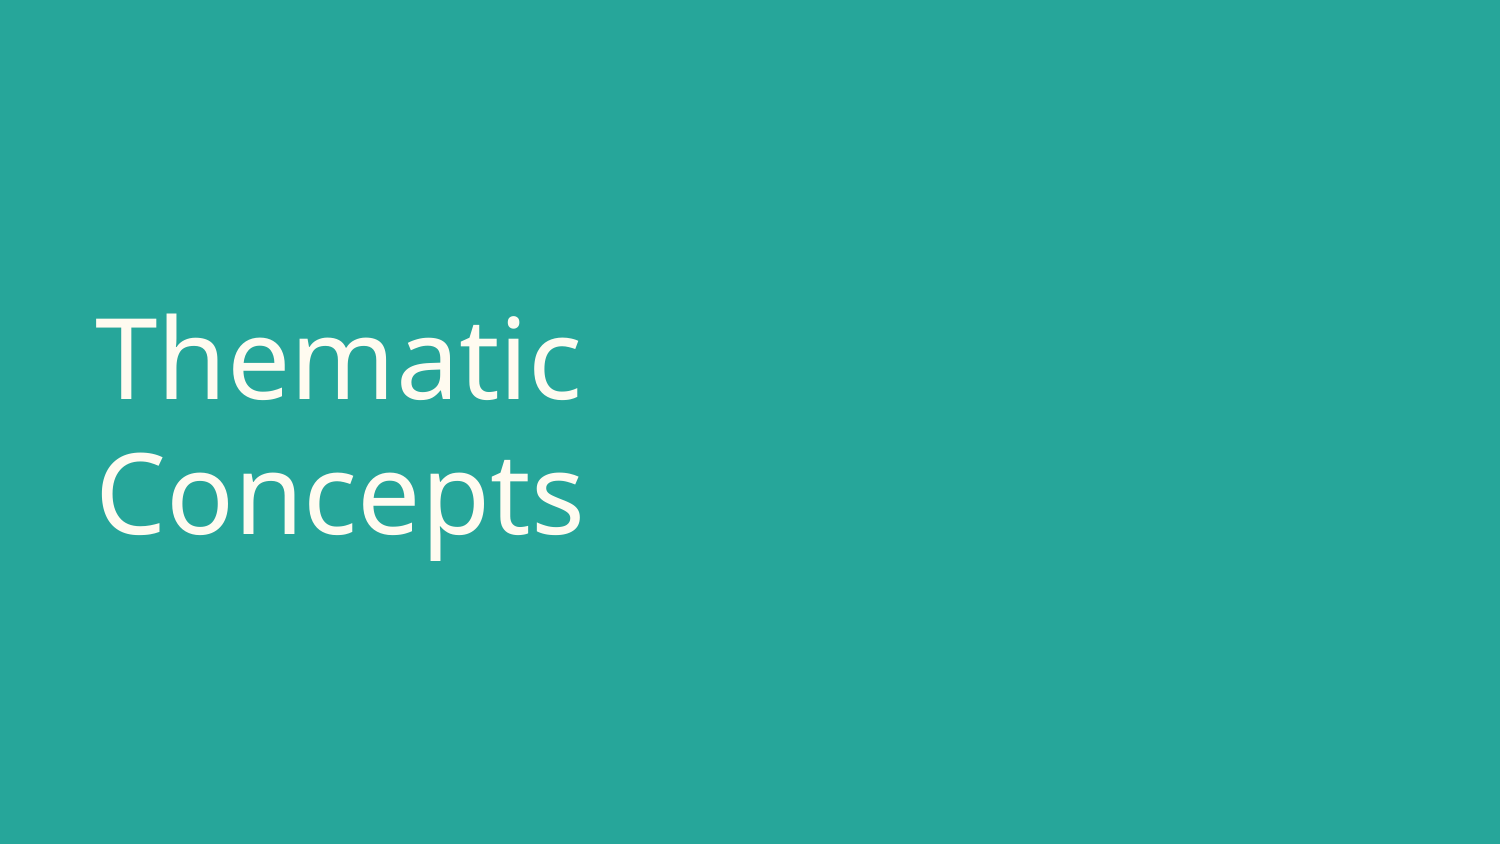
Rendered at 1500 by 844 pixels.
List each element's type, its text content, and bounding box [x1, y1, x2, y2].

title Thematic Concepts [80, 86, 1000, 758]
